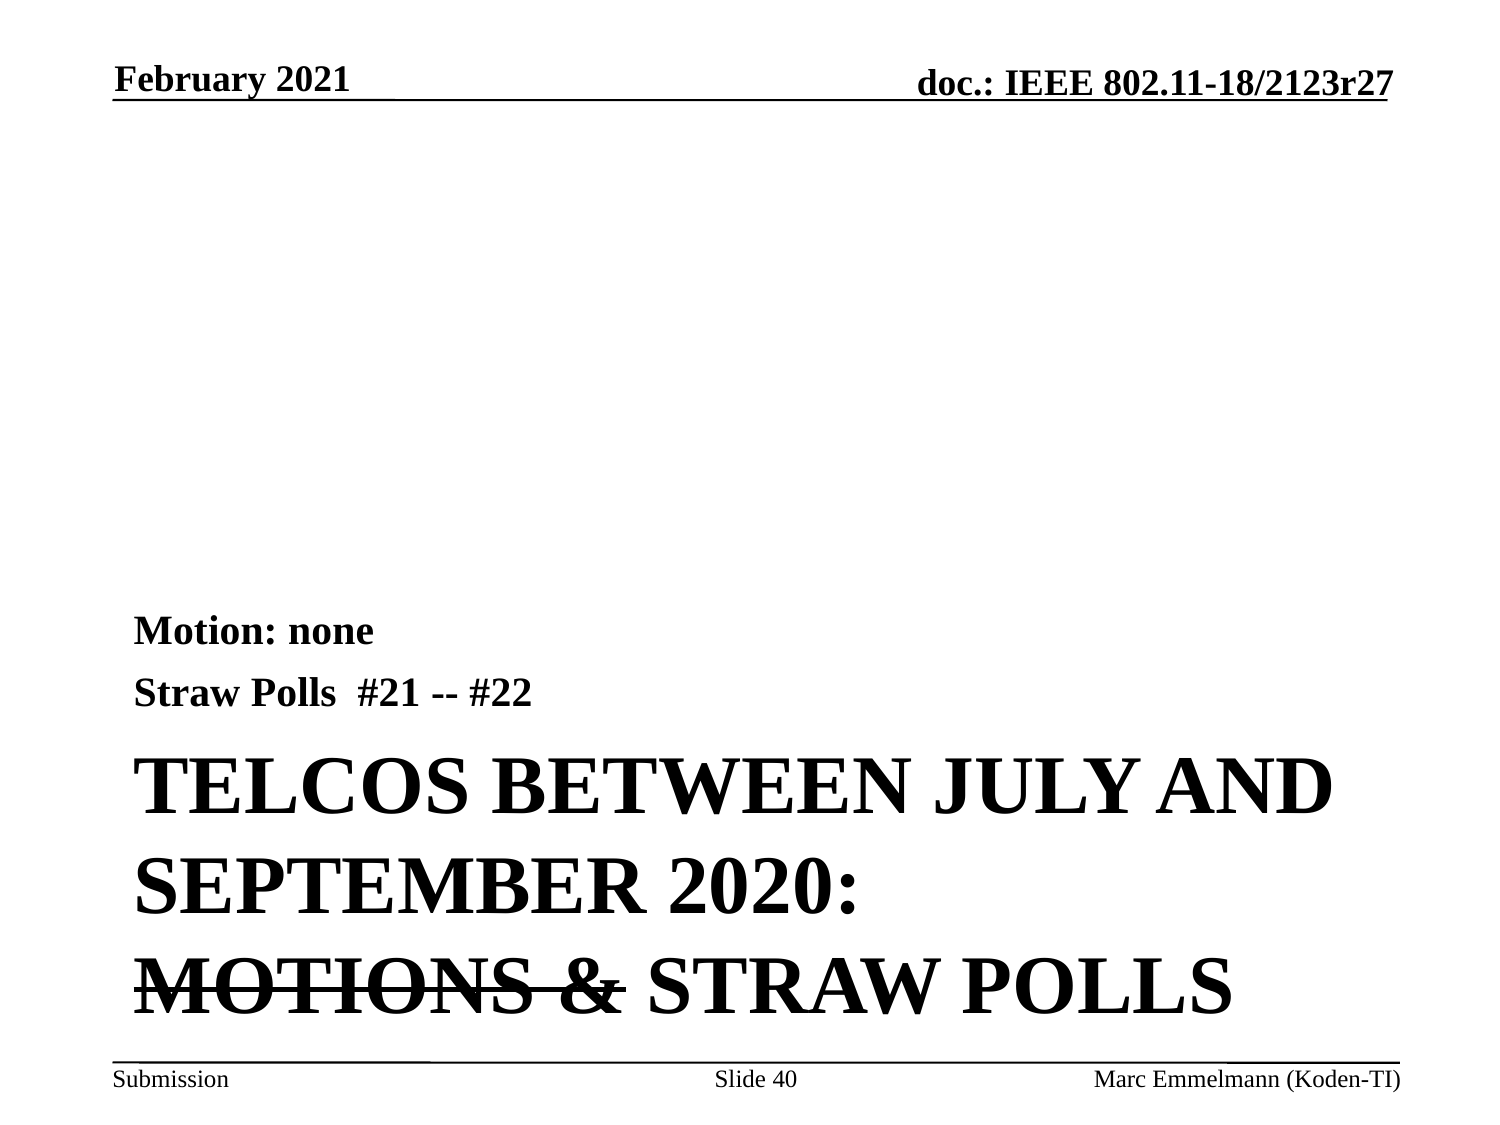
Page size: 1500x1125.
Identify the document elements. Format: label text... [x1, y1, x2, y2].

title Telcos between July and September 2020: Motions & Straw Polls [118, 724, 1394, 947]
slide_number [114, 54, 423, 100]
footer Marc Emmelmann (Koden-TI) [878, 1061, 1402, 1093]
slide_number Slide 40 [712, 1061, 800, 1123]
list Motion: none Straw Polls #21 -- #22 [118, 476, 1394, 724]
